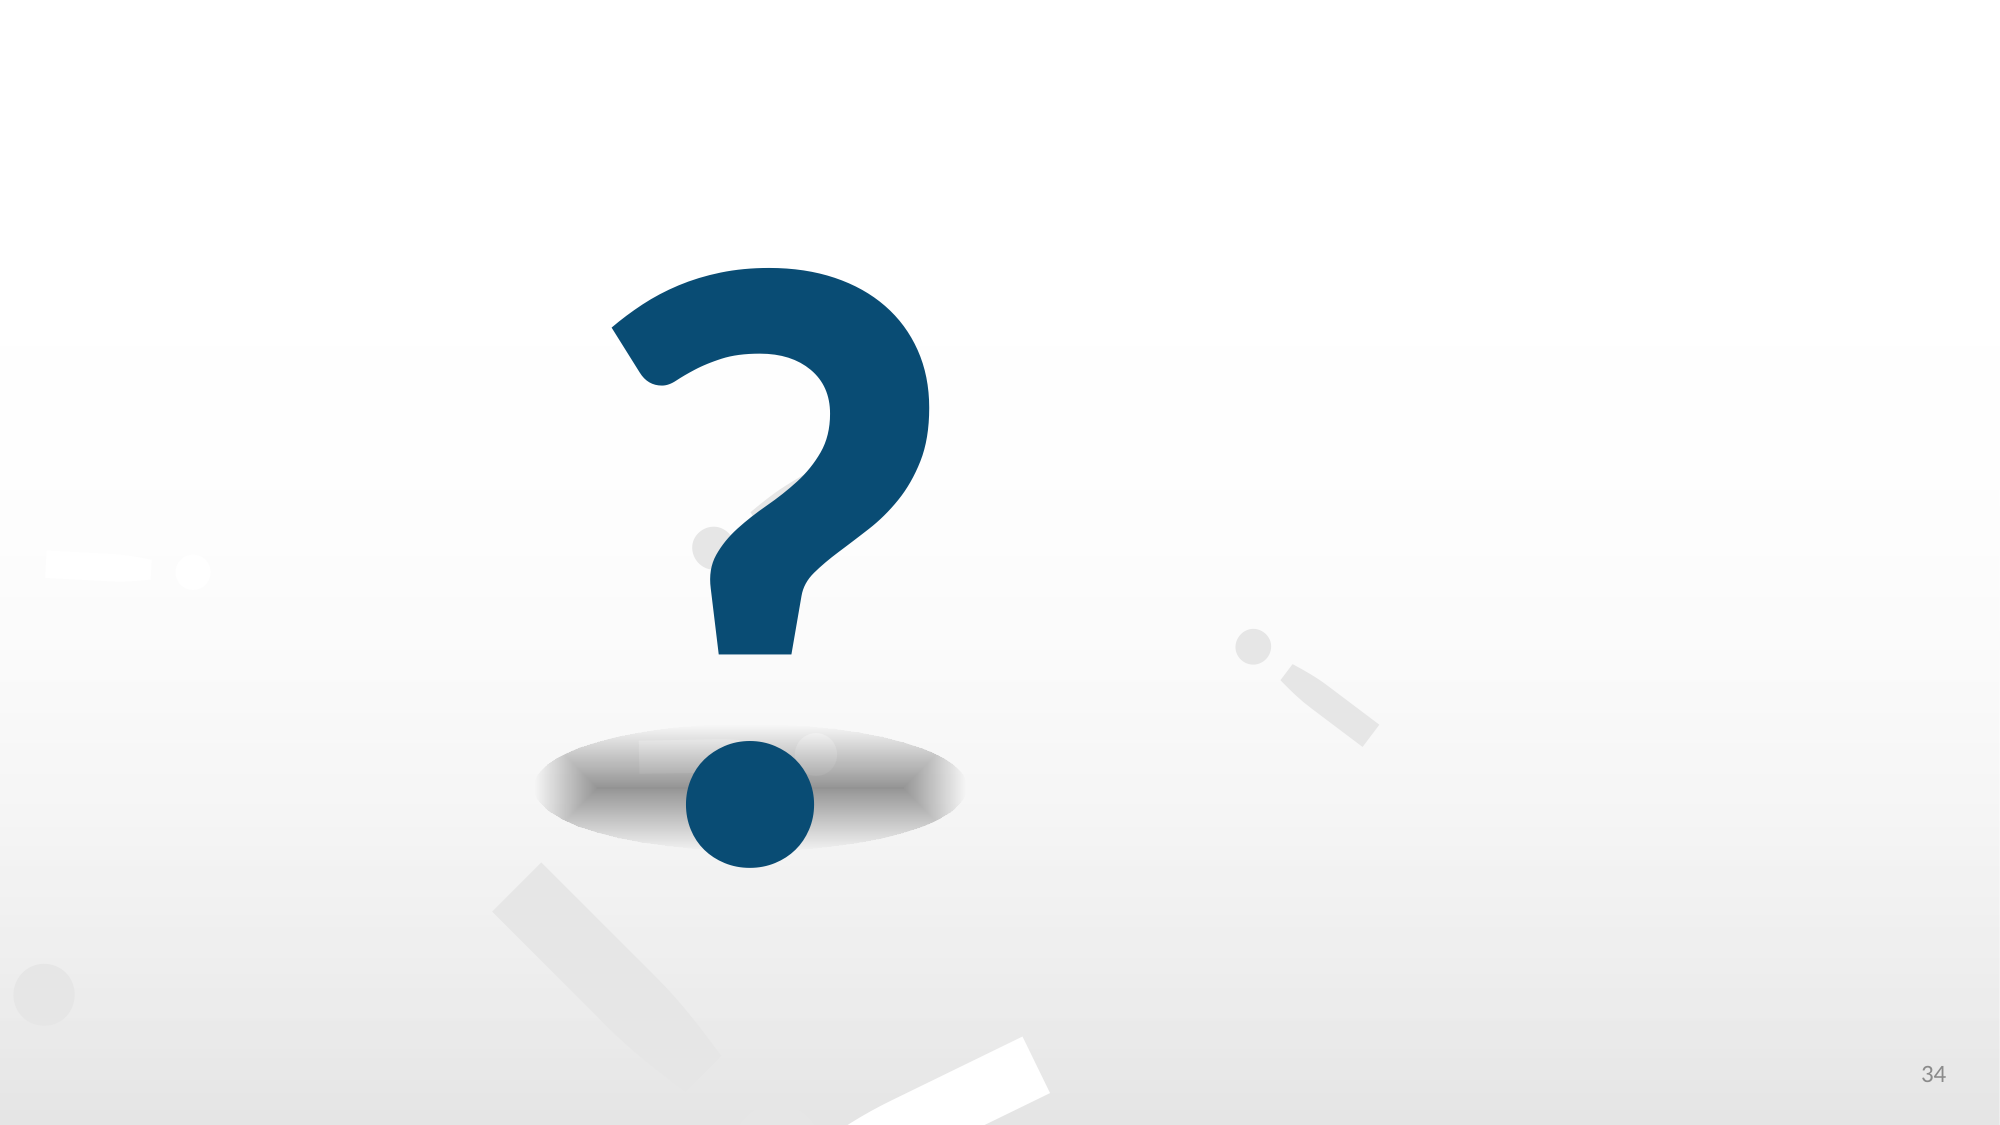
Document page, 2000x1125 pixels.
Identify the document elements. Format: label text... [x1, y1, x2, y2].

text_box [236, 0, 1321, 1125]
slide_number 34 [1596, 1042, 1947, 1102]
